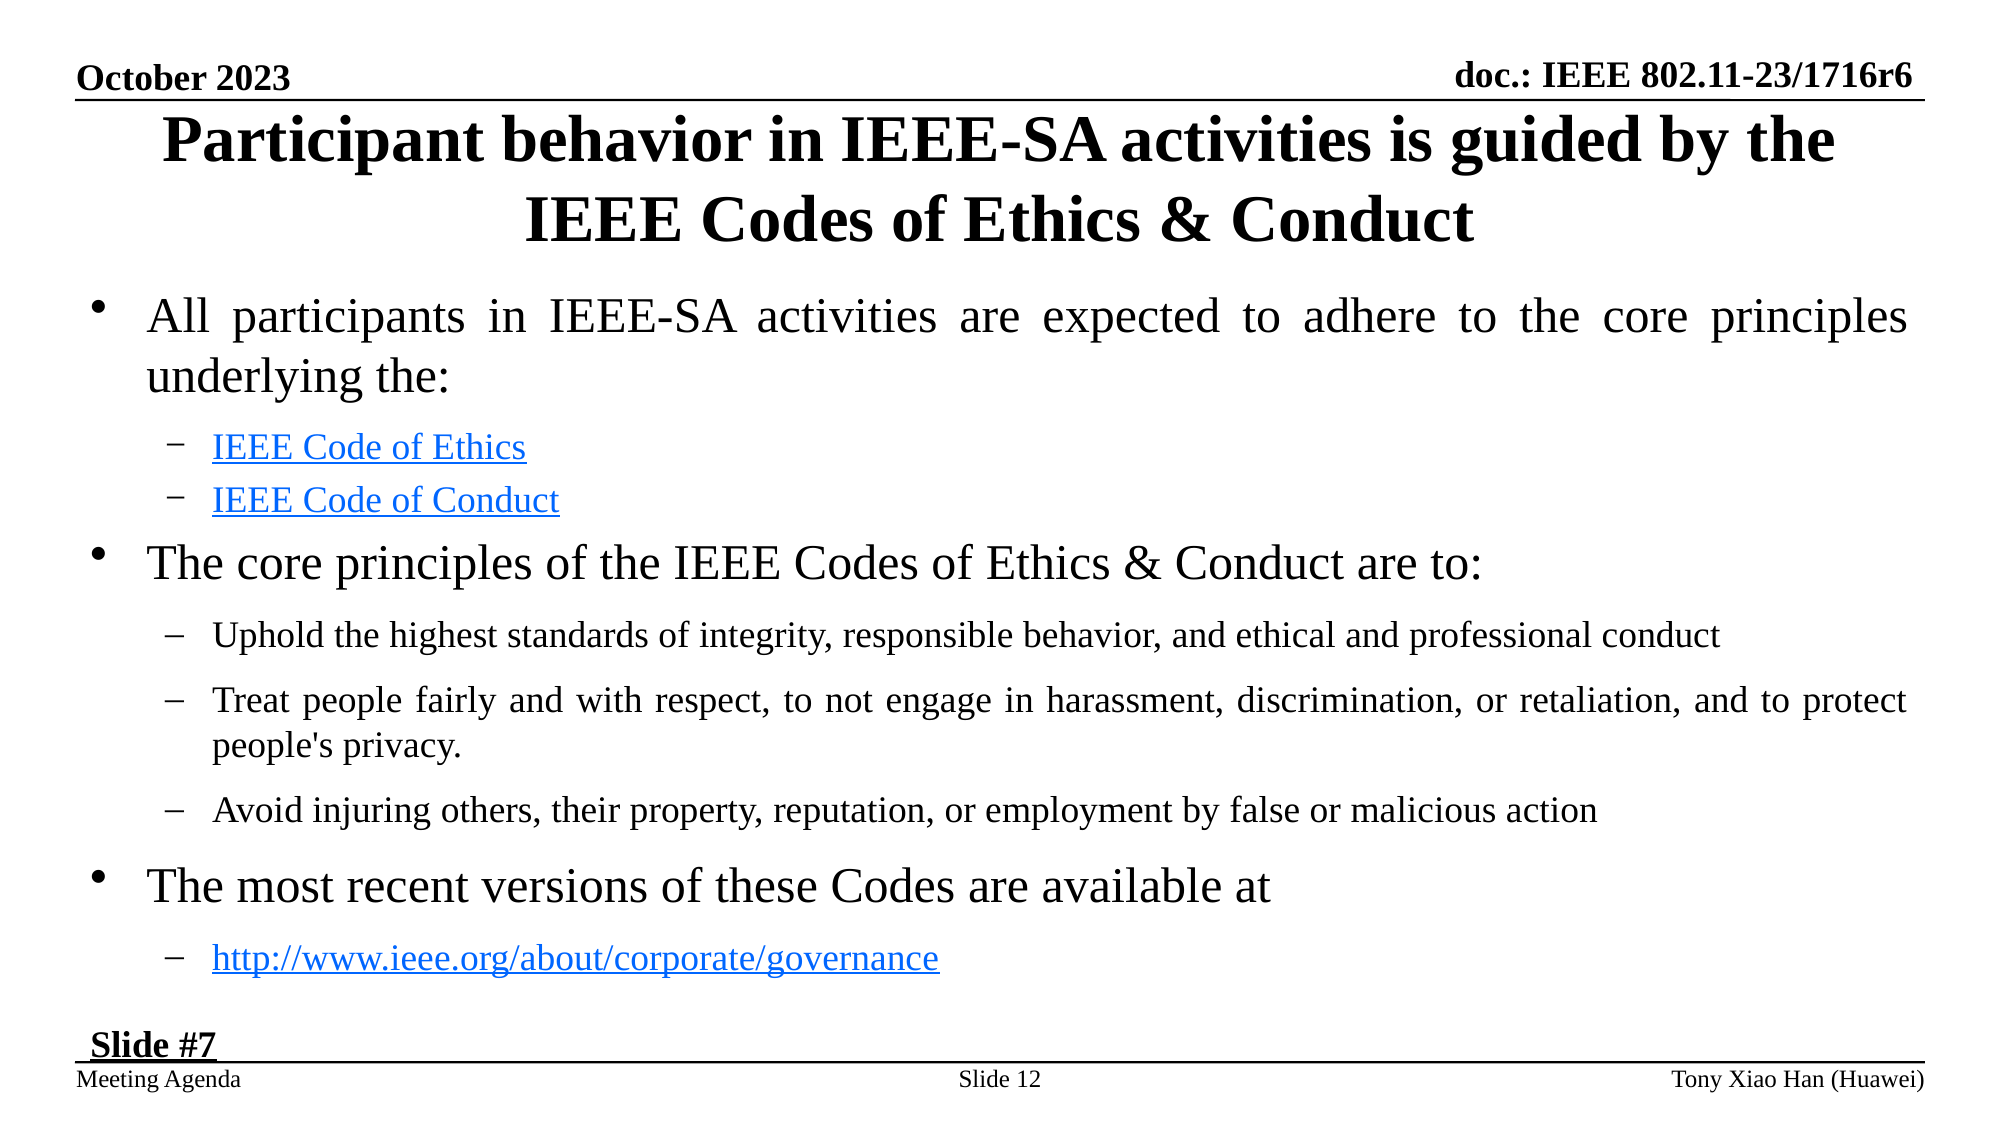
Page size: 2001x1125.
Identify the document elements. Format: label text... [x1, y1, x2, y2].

list All participants in IEEE-SA activities are expected to adhere to the core principles underlying the: IEEE Code of Ethics IEEE Code of Conduct The core principles of the IEEE Codes of Ethics & Conduct are to: Uphold the highest standards of integrity, responsible behavior, and ethical and professional conduct Treat people fairly and with respect, to not engage in harassment, discrimination, or retaliation, and to protect people's privacy. Avoid injuring others, their property, reputation, or employment by false or malicious action The most recent versions of these Codes are available at http://www.ieee.org/about/corporate/governance [75, 275, 1925, 1038]
text_box Slide #7 [75, 1012, 232, 1073]
text_box Participant behavior in IEEE-SA activities is guided by the IEEE Codes of Ethics & Conduct [75, 87, 1925, 263]
